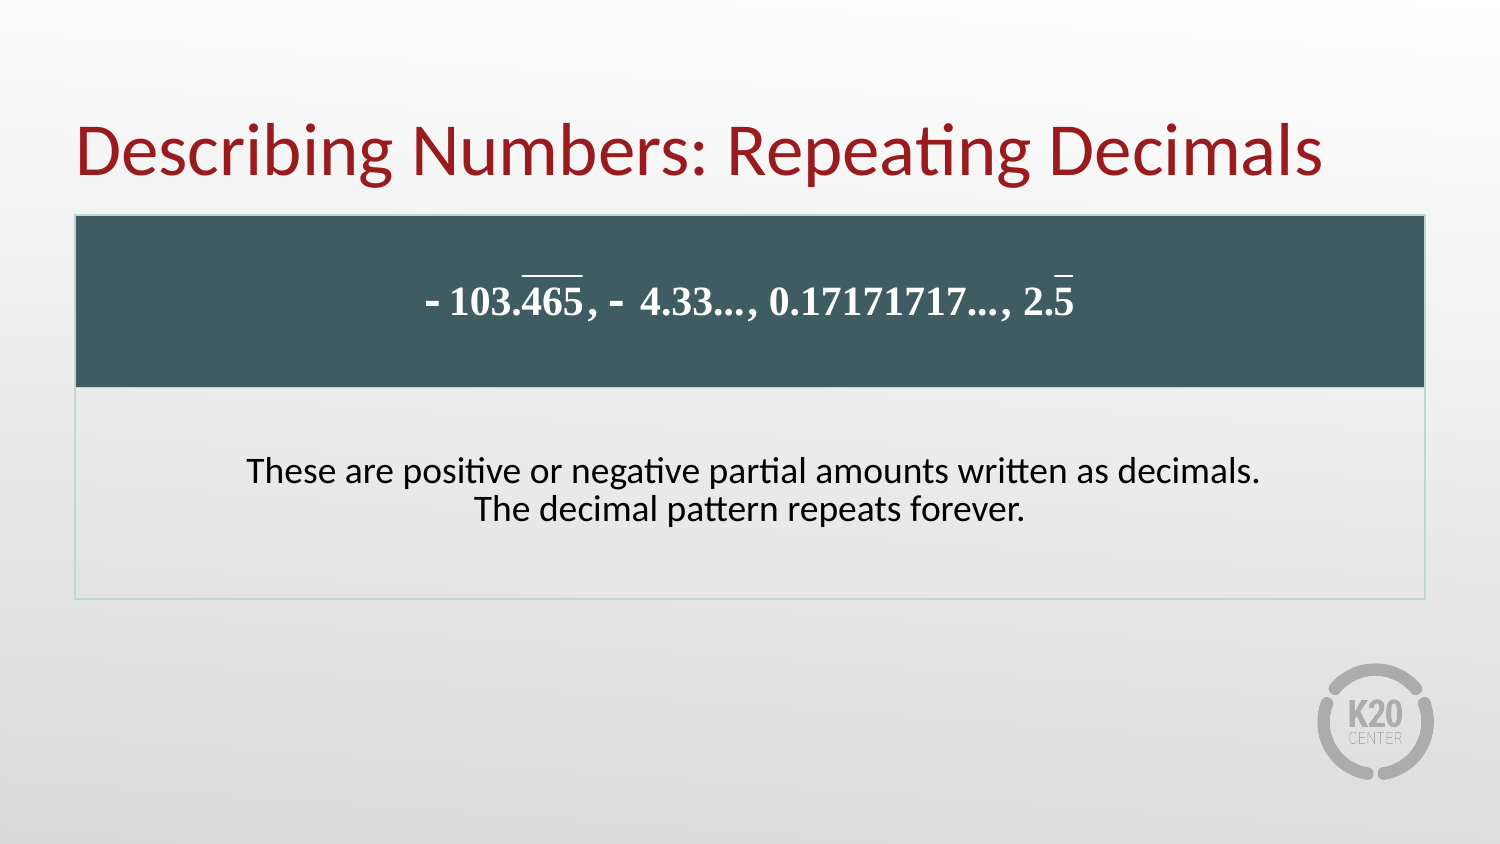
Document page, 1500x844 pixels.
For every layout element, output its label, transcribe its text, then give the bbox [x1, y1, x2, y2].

title Describing Numbers: Repeating Decimals [75, 50, 1425, 191]
table_cell These are positive or negative partial amounts written as decimals. The decimal pattern repeats forever. [76, 388, 1424, 598]
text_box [421, 269, 1079, 331]
table_header [76, 216, 1424, 387]
